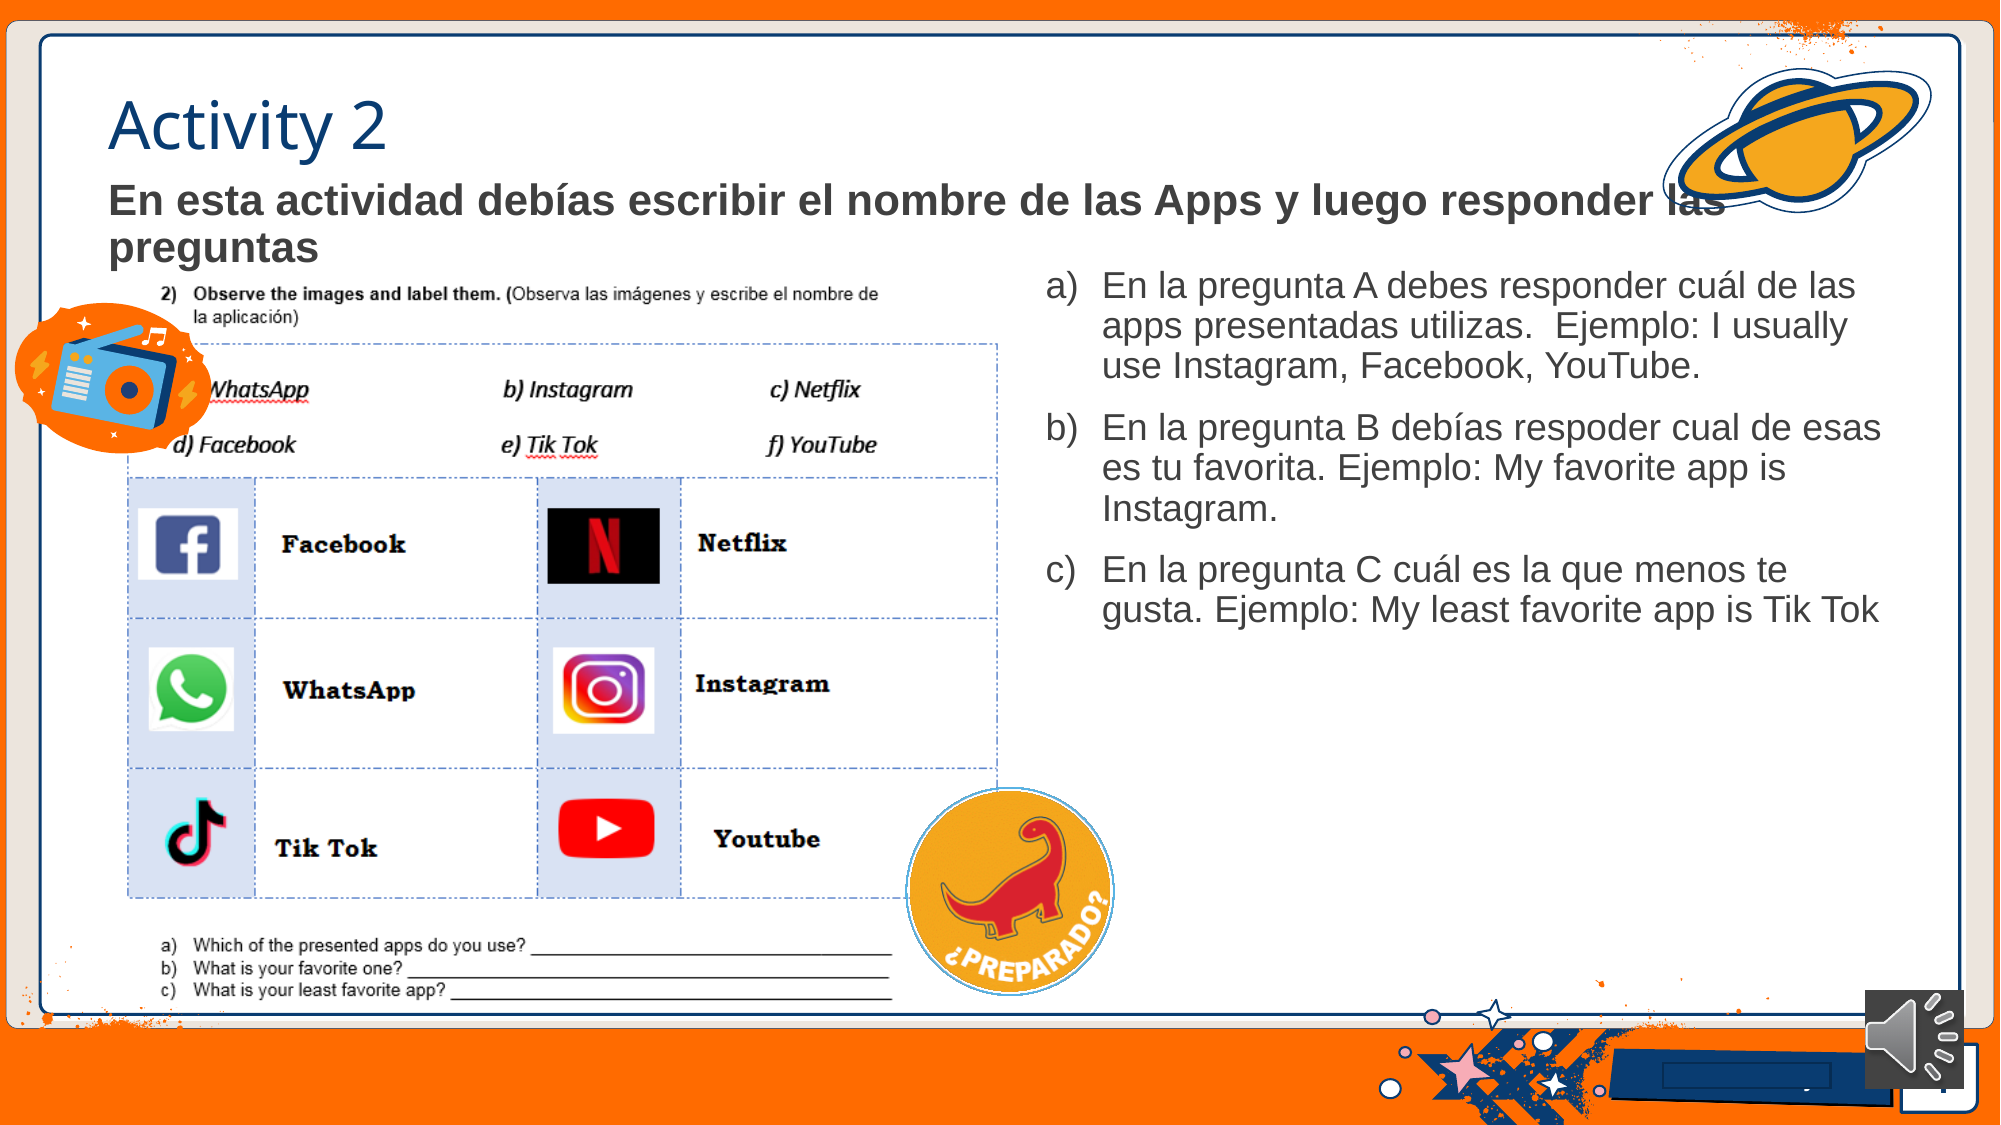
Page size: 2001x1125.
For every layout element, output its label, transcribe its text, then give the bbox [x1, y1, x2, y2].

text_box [1660, 65, 1932, 214]
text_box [12, 284, 1115, 1007]
slide_number 4 [1899, 1042, 1979, 1114]
list En esta actividad debías escribir el nombre de las Apps y luego responder las preguntas [108, 177, 1891, 237]
picture [1864, 989, 1965, 1090]
list En la pregunta A debes responder cuál de las apps presentadas utilizas. Ejemplo: I usually use Instagram, Facebook, YouTube. En la pregunta B debías respoder cual de esas es tu favorita. Ejemplo: My favorite app is Instagram. En la pregunta C cuál es la que menos te gusta. Ejemplo: My least favorite app is Tik Tok [1045, 265, 1891, 981]
title Activity 2 [108, 91, 1660, 165]
text_box [1662, 1062, 1832, 1089]
